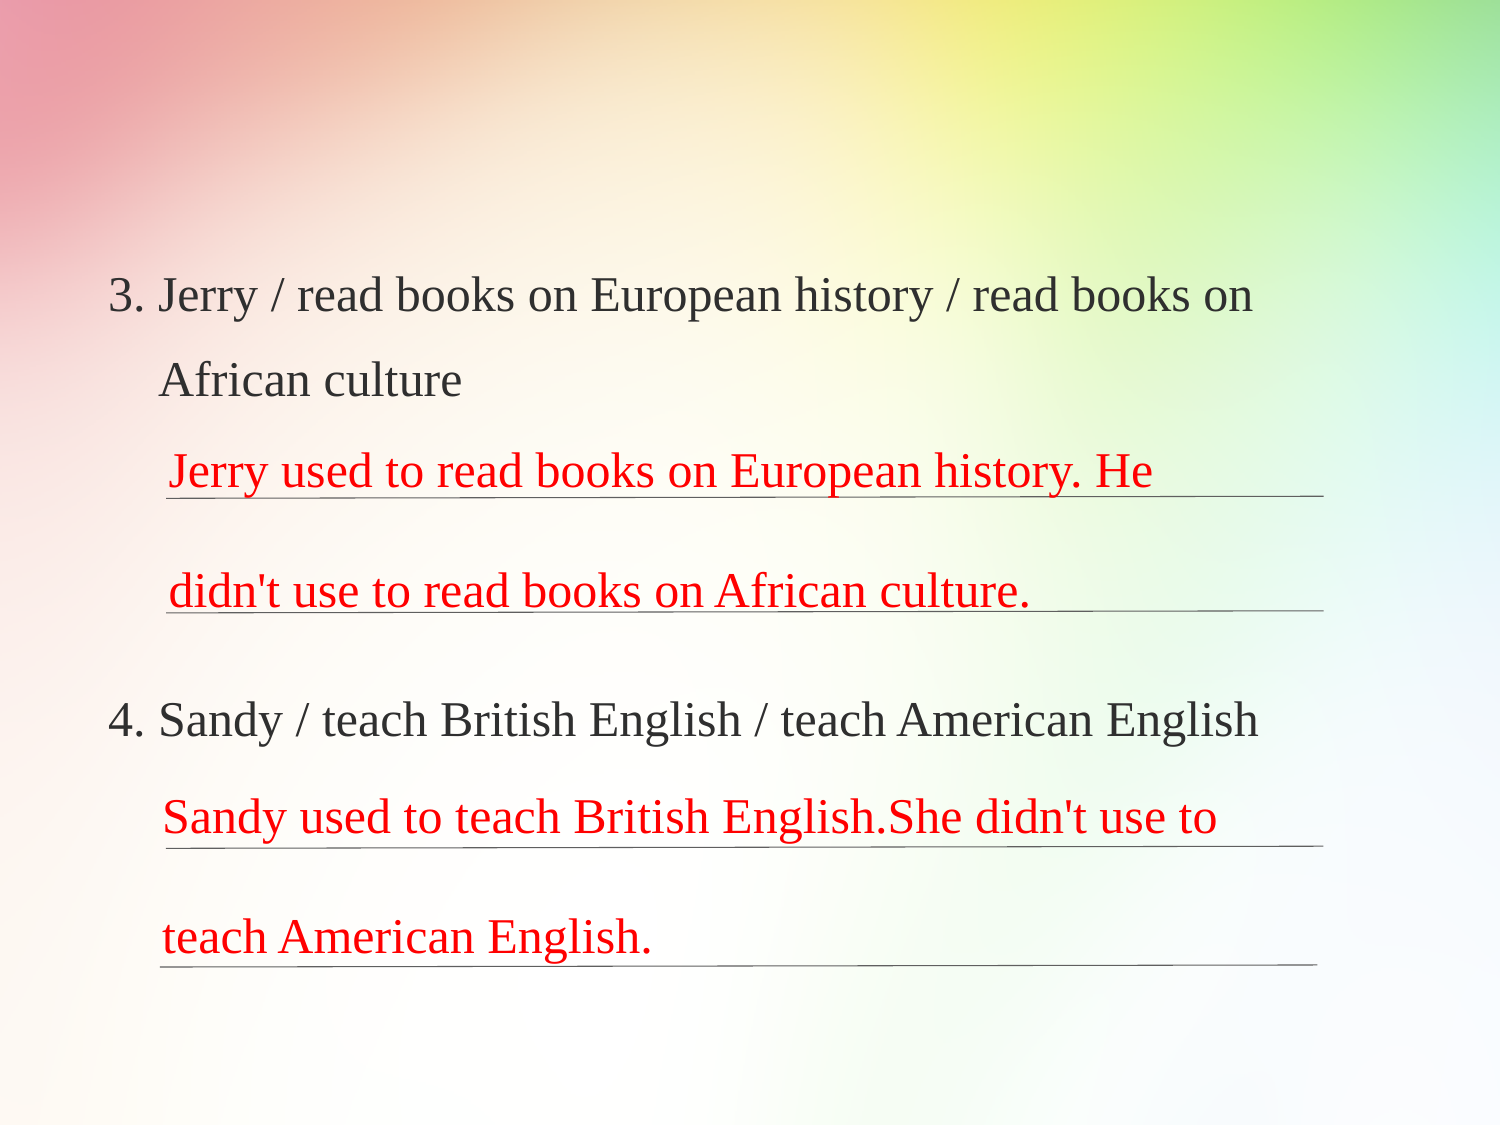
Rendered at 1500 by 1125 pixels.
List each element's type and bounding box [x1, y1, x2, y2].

picture [0, 0, 1500, 1125]
text_box [93, 239, 1433, 968]
